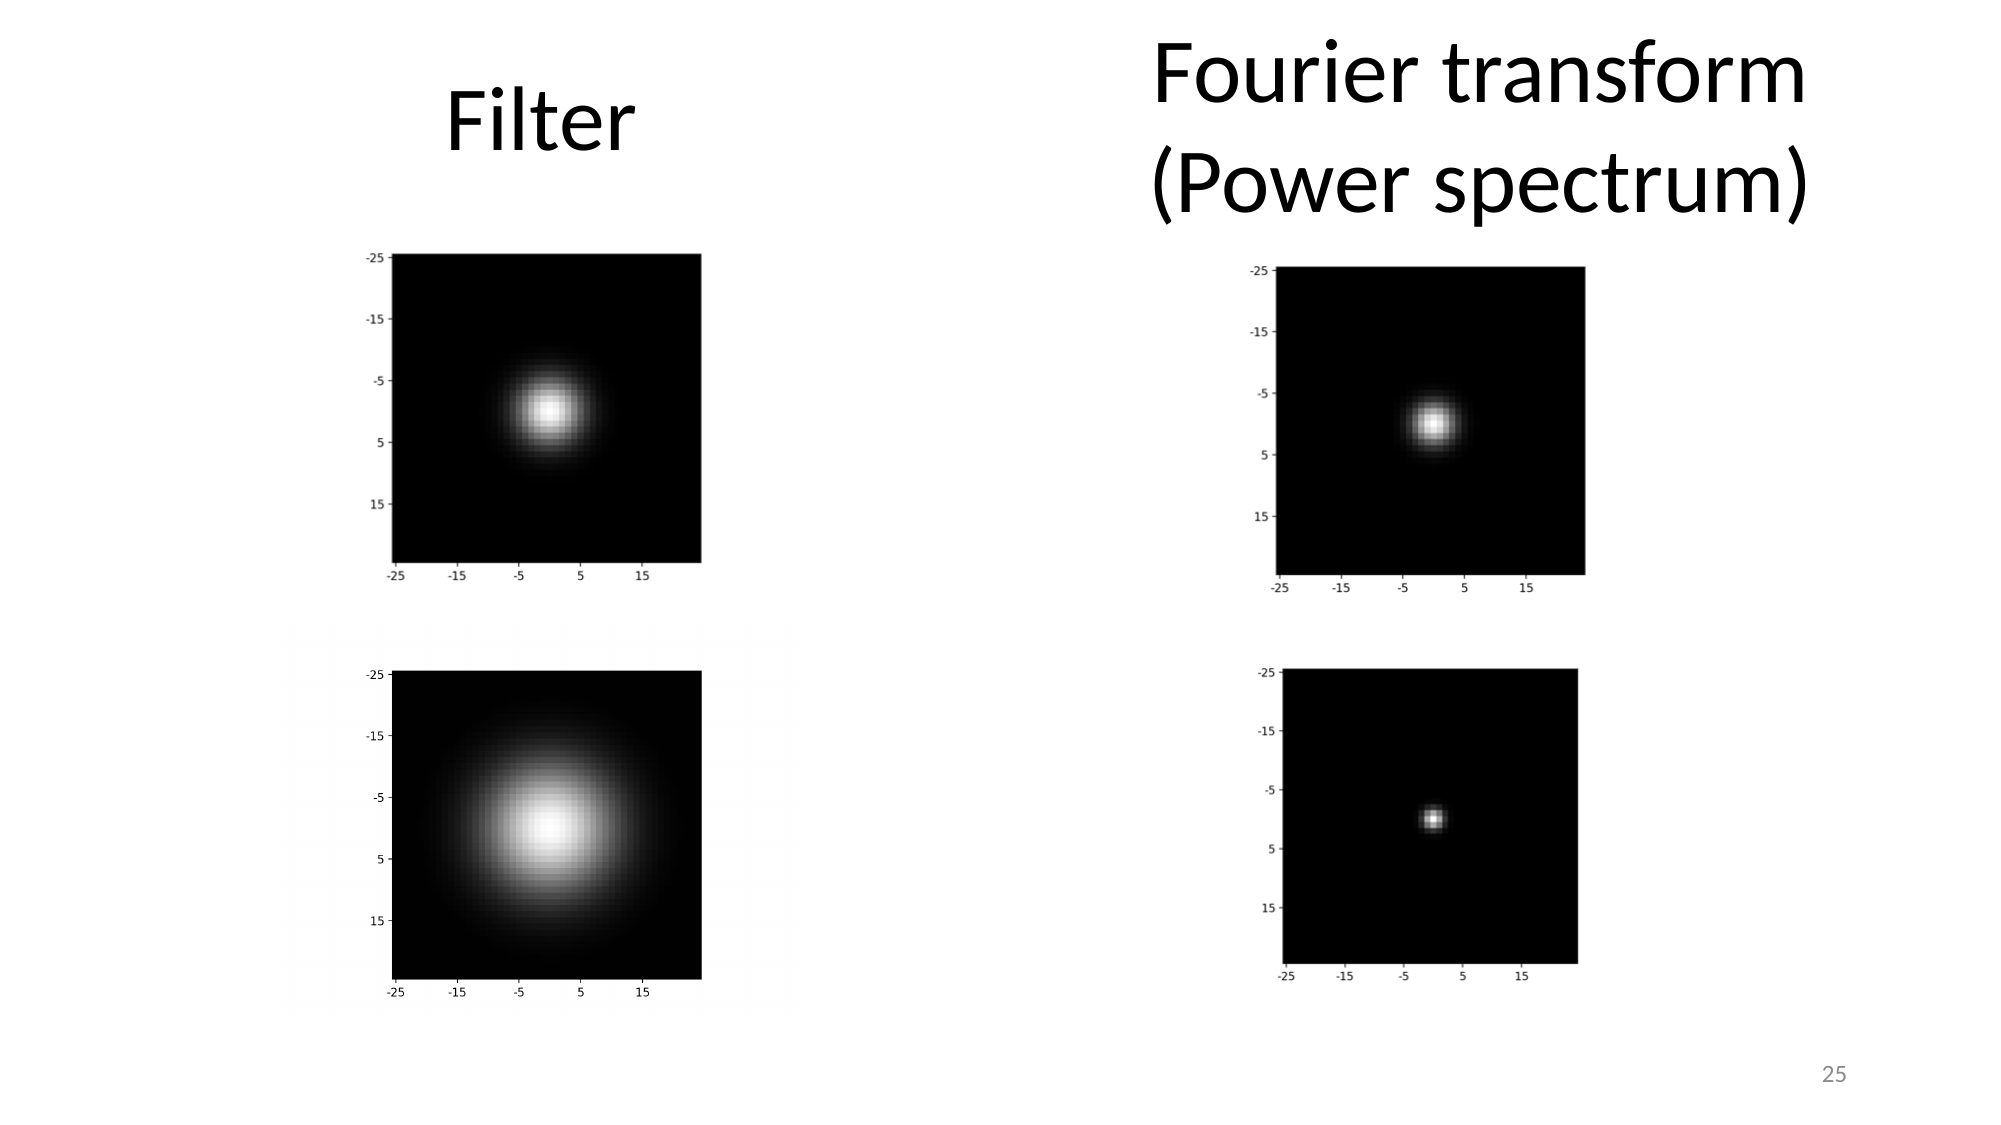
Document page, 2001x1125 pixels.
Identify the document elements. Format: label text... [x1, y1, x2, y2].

picture [273, 623, 807, 1023]
text_box Filter [359, 51, 724, 176]
picture [273, 206, 807, 607]
picture [1157, 219, 1691, 619]
picture [1169, 623, 1679, 1006]
text_box Fourier transform (Power spectrum) [1086, 3, 1875, 239]
slide_number 25 [1412, 1042, 1863, 1103]
